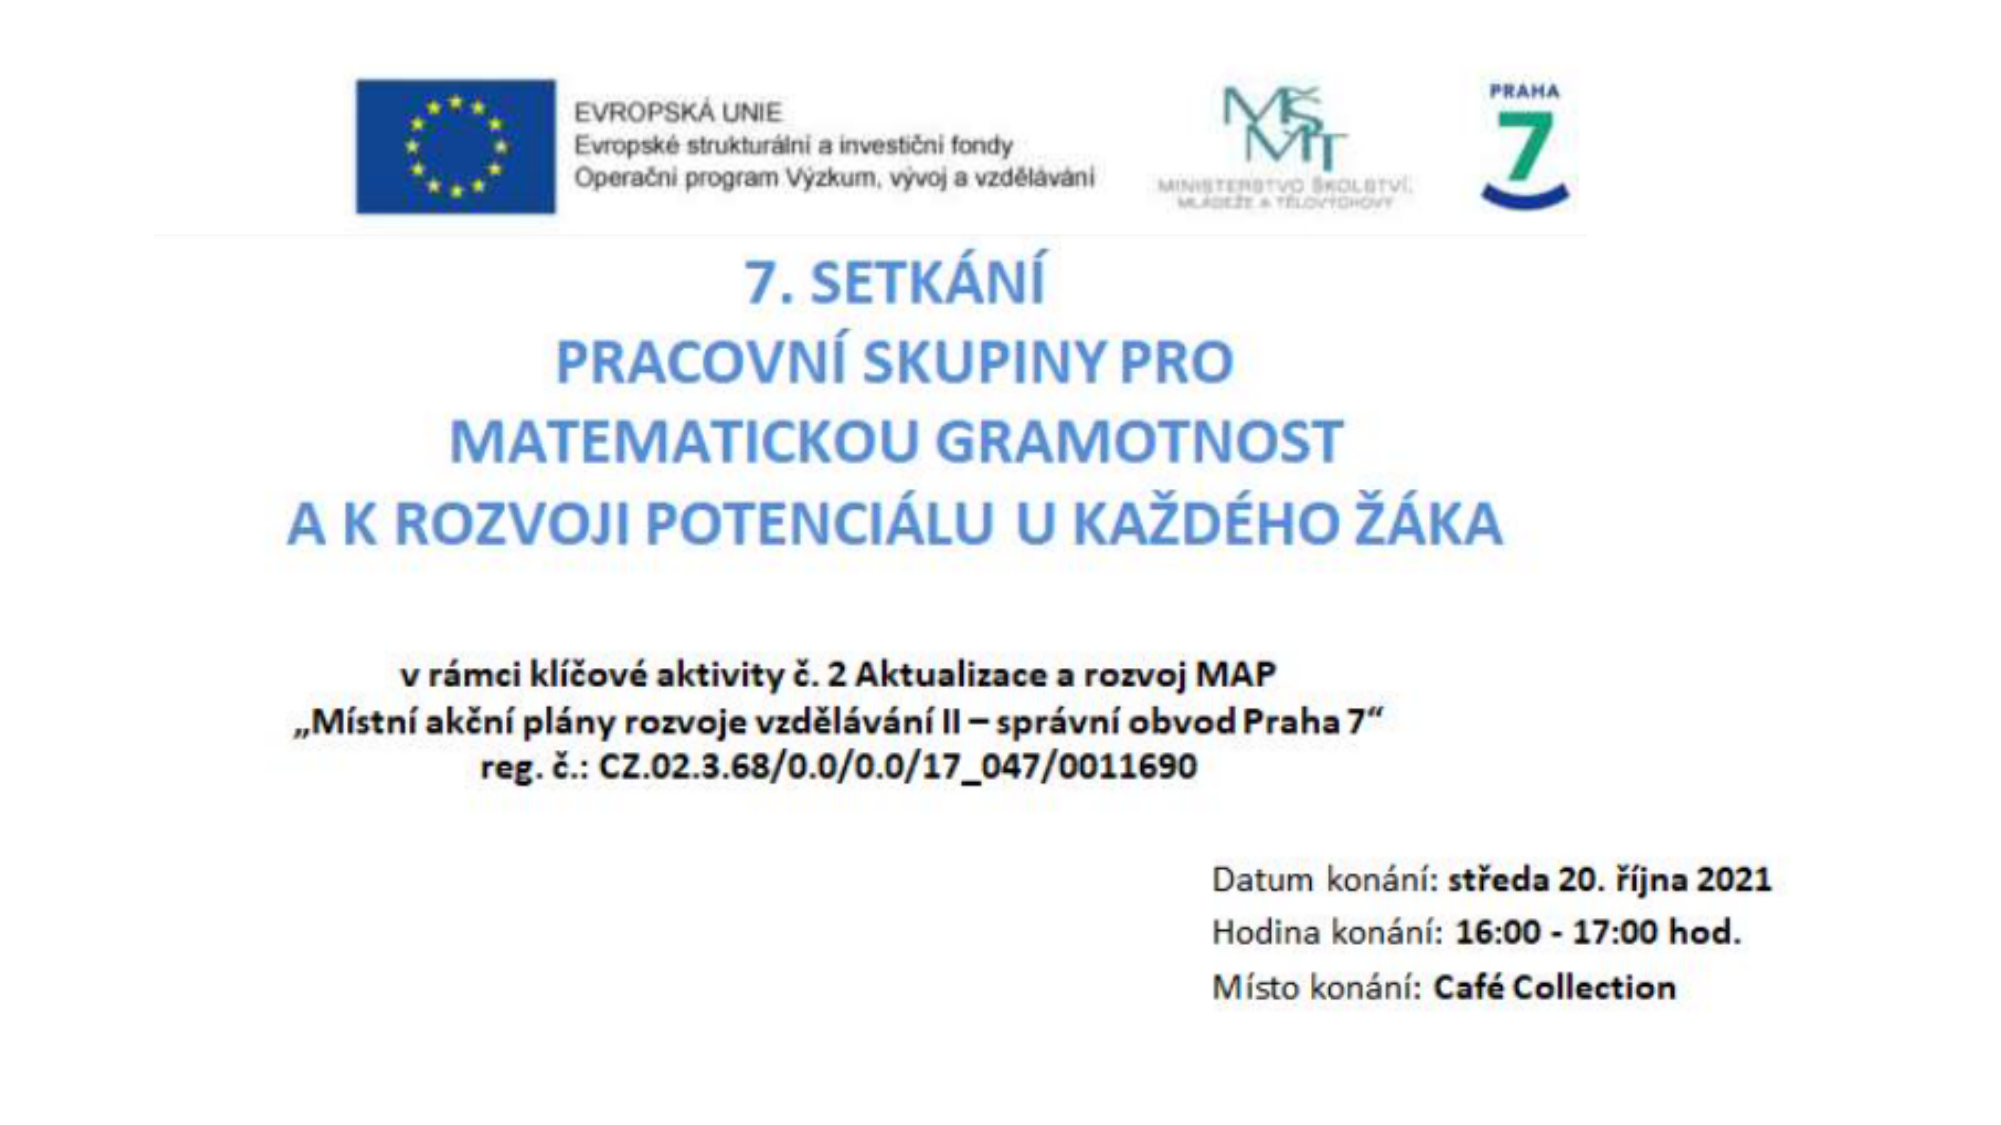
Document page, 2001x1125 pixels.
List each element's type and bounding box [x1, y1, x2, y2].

picture [1206, 851, 1809, 1030]
picture [154, 65, 1587, 813]
